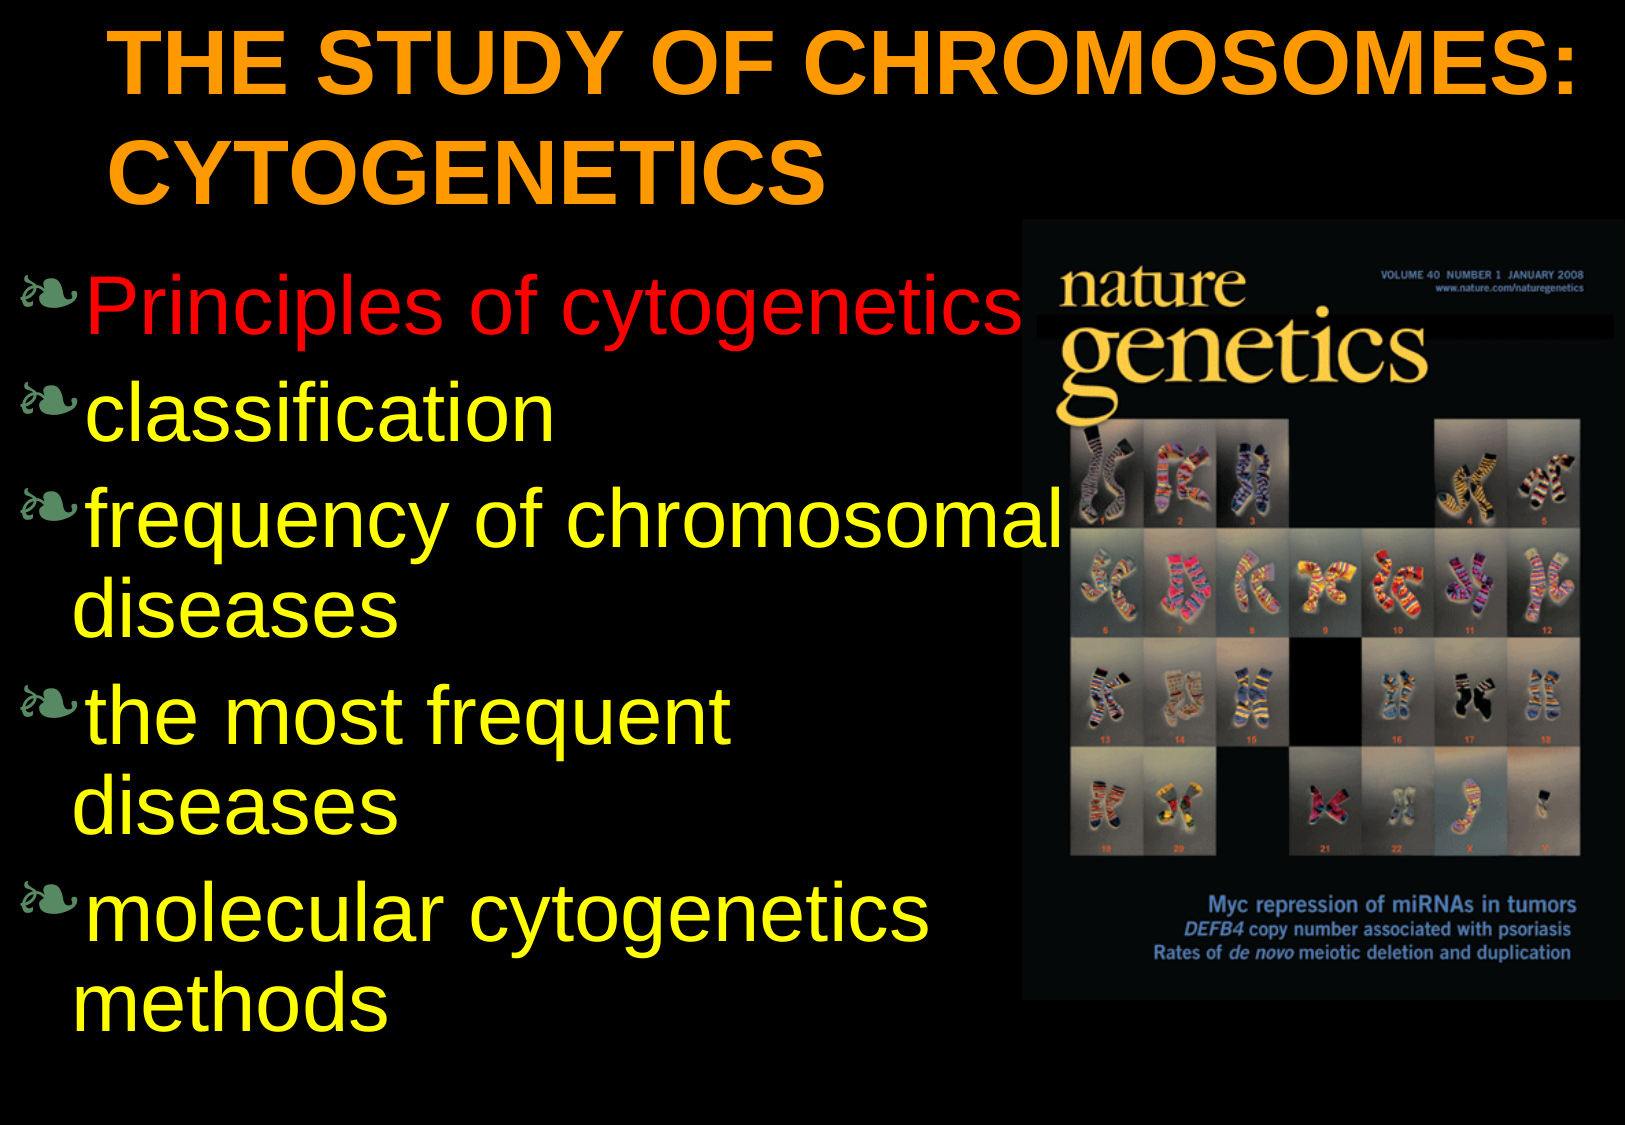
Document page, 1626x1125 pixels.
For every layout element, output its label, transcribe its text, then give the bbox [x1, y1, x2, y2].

text_box Principles of cytogenetics classification frequency of chromosomal diseases the most frequent diseases molecular cytogenetics methods [0, 255, 1016, 940]
picture [1021, 219, 1625, 1000]
text_box THE STUDY OF CHROMOSOMES: CYTOGENETICS [91, 42, 1604, 231]
